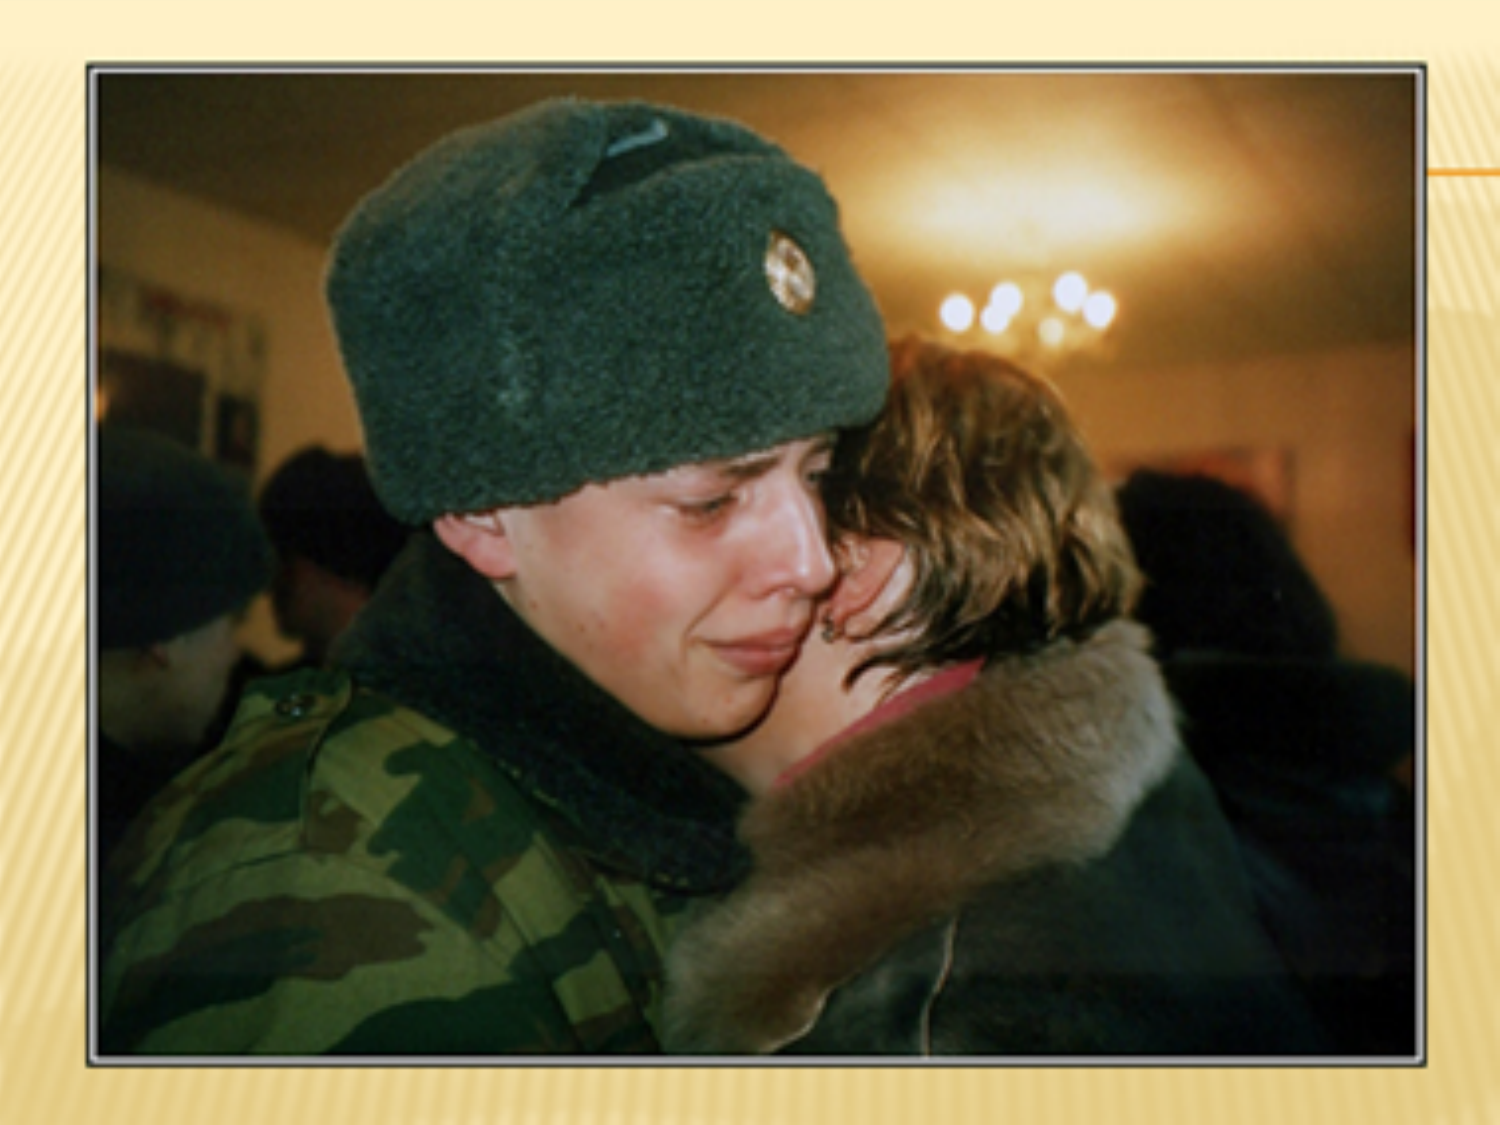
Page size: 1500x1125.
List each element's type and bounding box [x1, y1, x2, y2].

list [0, 0, 1500, 1125]
